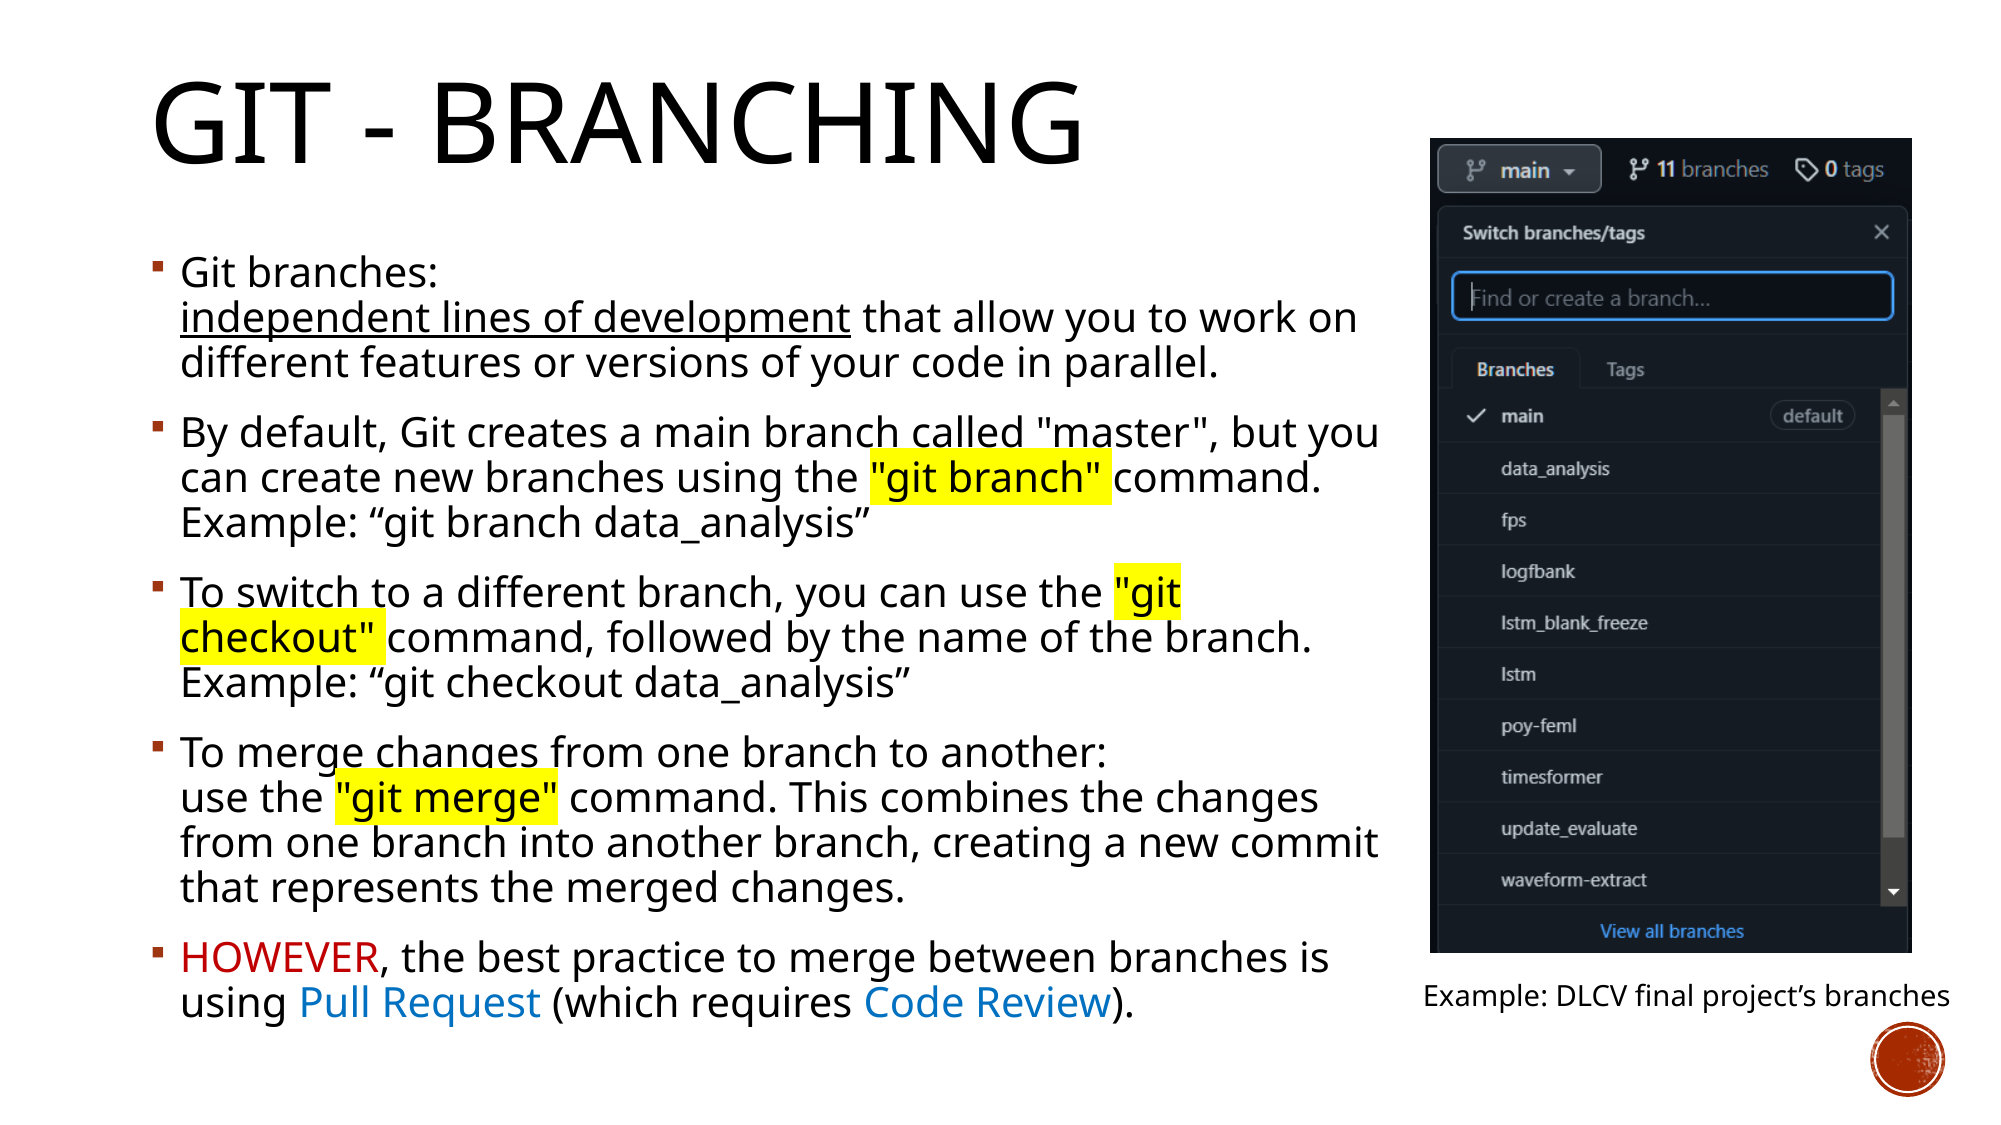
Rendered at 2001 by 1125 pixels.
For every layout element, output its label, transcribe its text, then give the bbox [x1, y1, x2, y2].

picture [1430, 138, 1912, 953]
text_box Example: DLCV final project’s branches [1408, 970, 1970, 1020]
title Git - branching [134, 10, 1871, 244]
list Git branches: independent lines of development that allow you to work on different features or versions of your code in parallel. By default, Git creates a main branch called "master", but you can create new branches using the "git branch" command. Example: “git branch data_analysis” To switch to a different branch, you can use the "git checkout" command, followed by the name of the branch. Example: “git checkout data_analysis” To merge changes from one branch to another: use the "git merge" command. This combines the changes from one branch into another branch, creating a new commit that represents the merged changes. HOWEVER, the best practice to merge between branches is using Pull Request (which requires Code Review). [134, 243, 1398, 1058]
